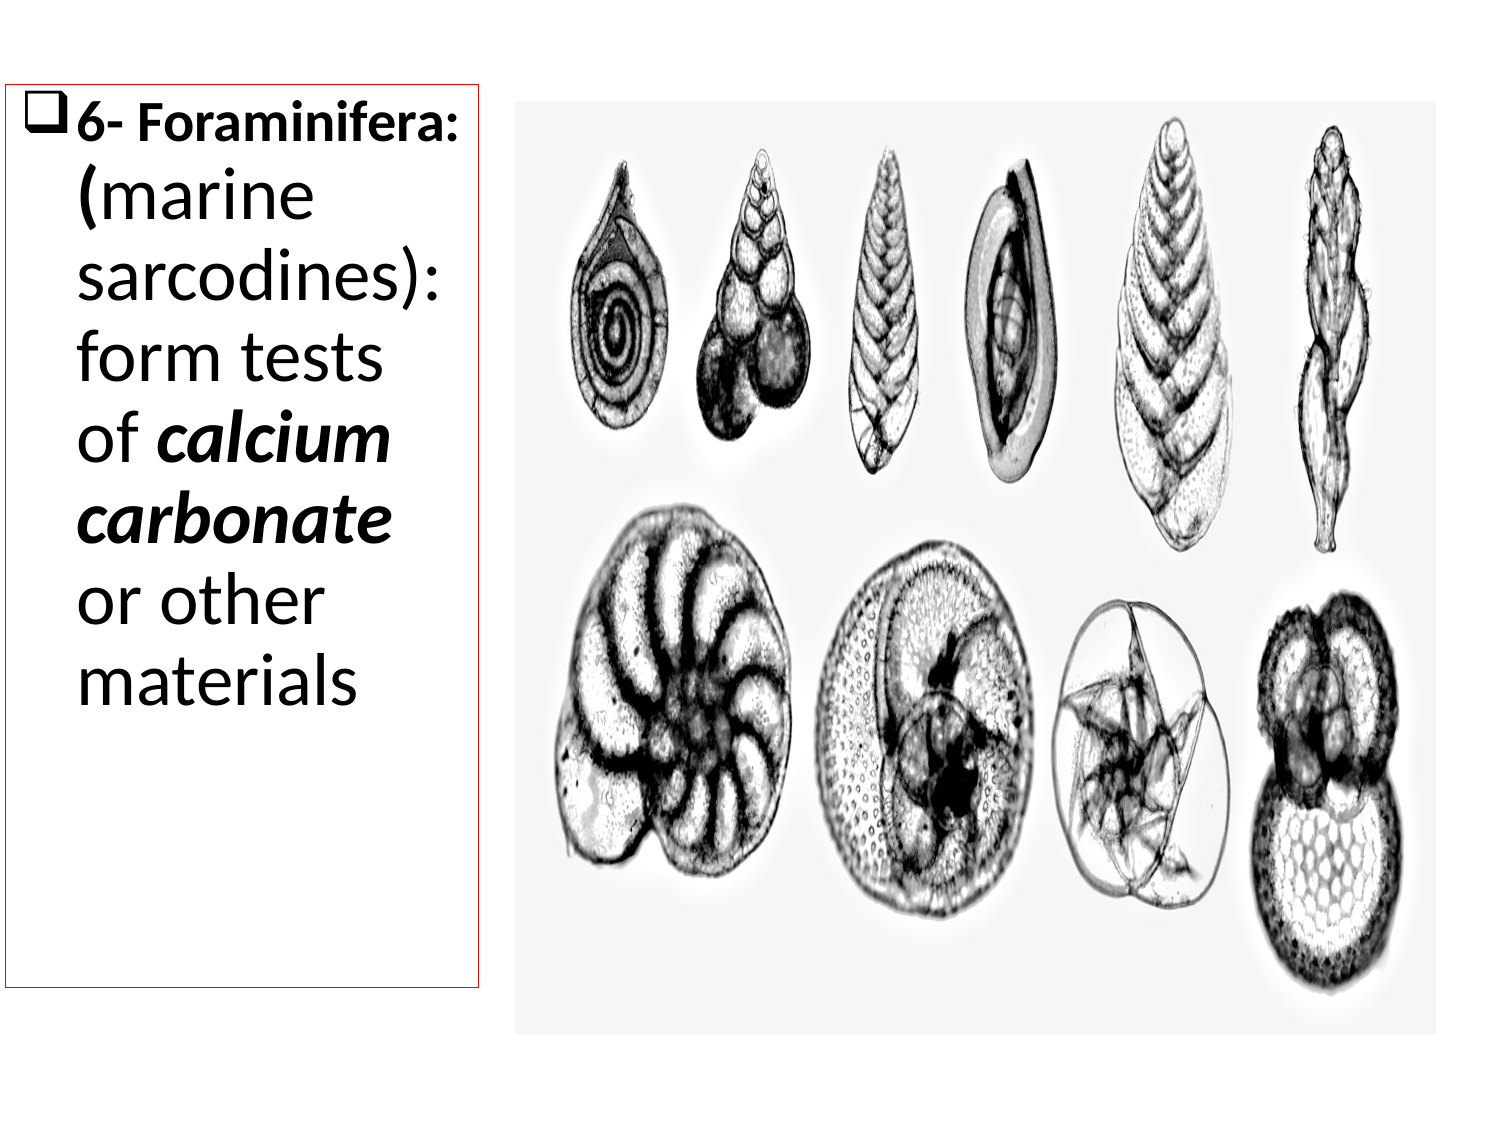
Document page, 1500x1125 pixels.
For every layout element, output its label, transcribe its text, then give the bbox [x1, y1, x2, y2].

list 6- Foraminifera: (marine sarcodines): form tests of calcium carbonate or other materials [5, 84, 479, 988]
picture [515, 101, 1436, 1035]
